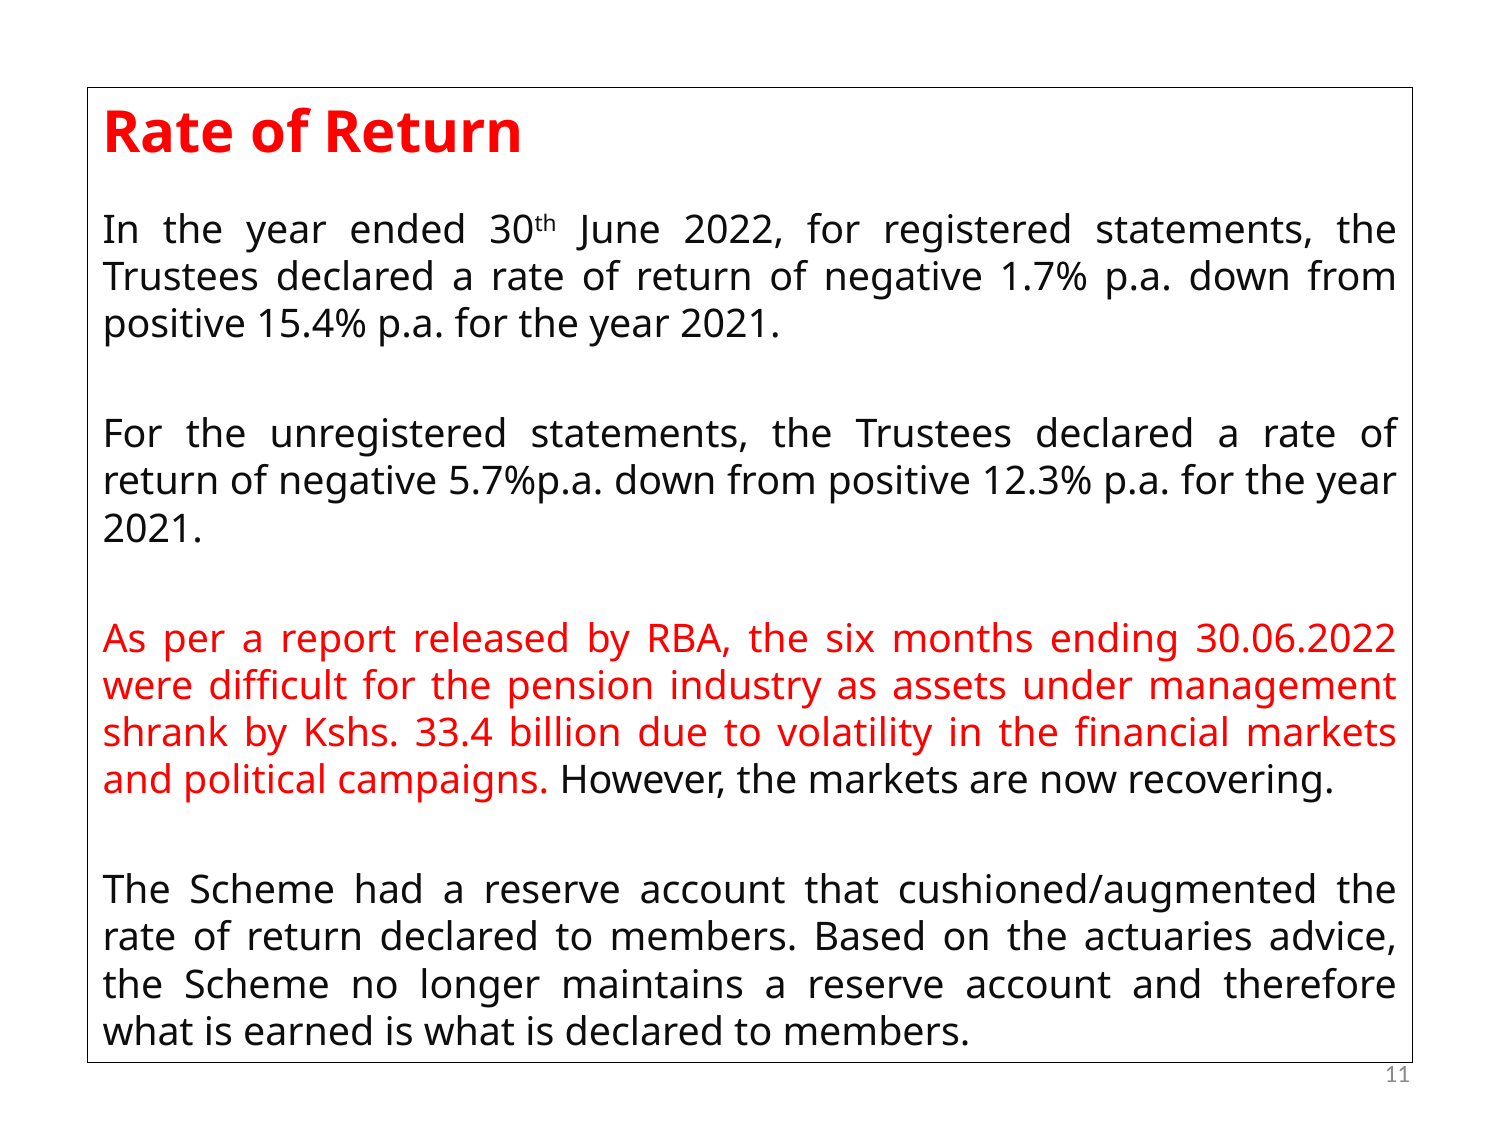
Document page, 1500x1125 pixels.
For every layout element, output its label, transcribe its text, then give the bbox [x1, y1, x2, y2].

slide_number 11 [1074, 1042, 1425, 1103]
subtitle Rate of Return In the year ended 30th June 2022, for registered statements, the Trustees declared a rate of return of negative 1.7% p.a. down from positive 15.4% p.a. for the year 2021. For the unregistered statements, the Trustees declared a rate of return of negative 5.7%p.a. down from positive 12.3% p.a. for the year 2021. As per a report released by RBA, the six months ending 30.06.2022 were difficult for the pension industry as assets under management shrank by Kshs. 33.4 billion due to volatility in the financial markets and political campaigns. However, the markets are now recovering. The Scheme had a reserve account that cushioned/augmented the rate of return declared to members. Based on the actuaries advice, the Scheme no longer maintains a reserve account and therefore what is earned is what is declared to members. [87, 87, 1413, 1063]
